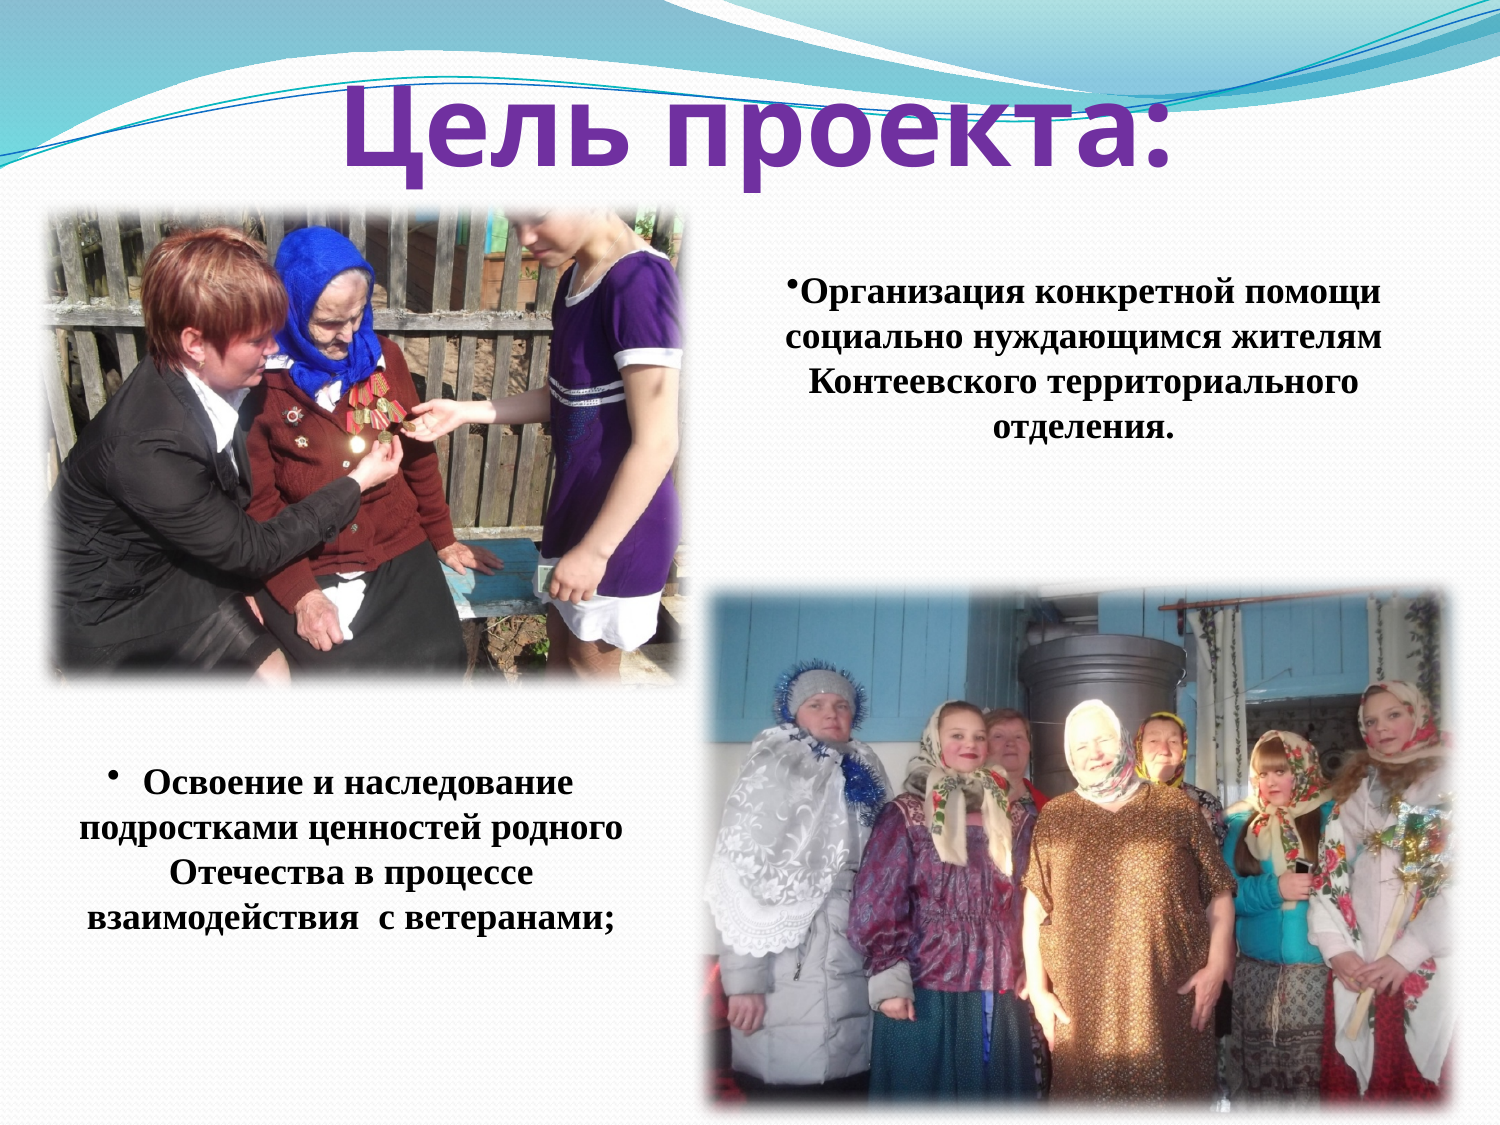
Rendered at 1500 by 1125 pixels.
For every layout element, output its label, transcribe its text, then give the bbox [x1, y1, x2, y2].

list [34, 198, 695, 694]
picture [691, 573, 1466, 1125]
text_box Цель проекта: [316, 46, 1196, 197]
text_box Организация конкретной помощи социально нуждающимся жителям Контеевского территориального отделения. [726, 259, 1442, 499]
text_box Освоение и наследование подростками ценностей родного Отечества в процессе взаимодействия с ветеранами; [46, 749, 657, 945]
